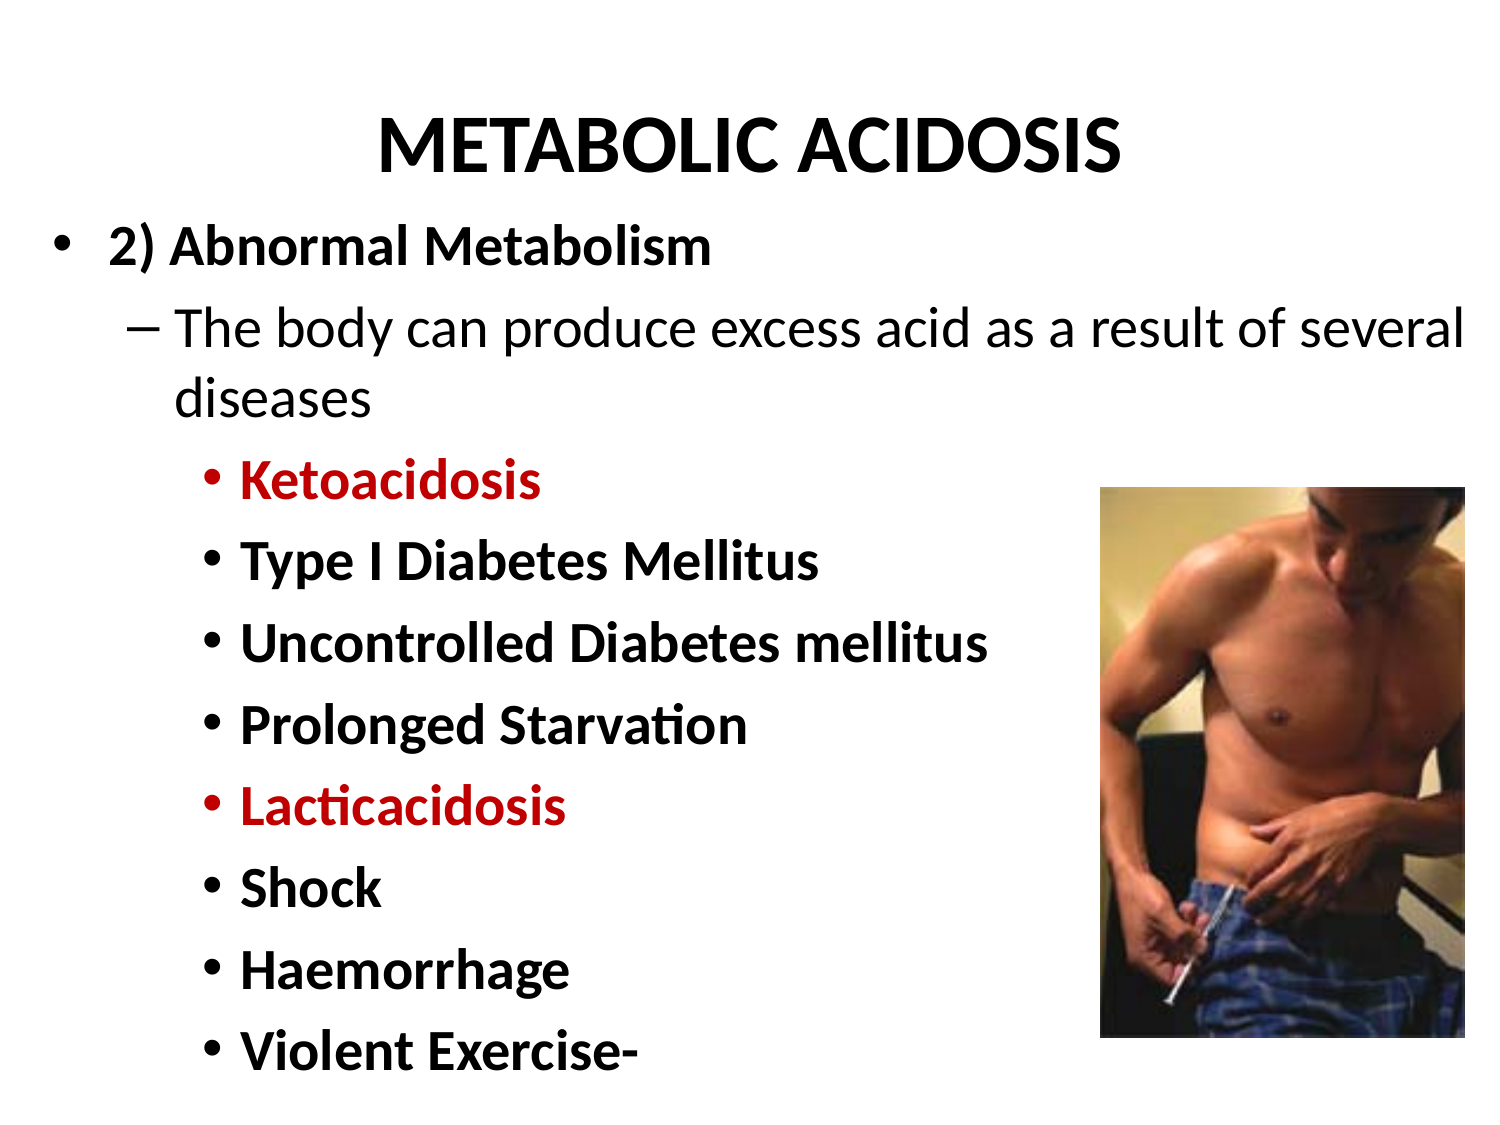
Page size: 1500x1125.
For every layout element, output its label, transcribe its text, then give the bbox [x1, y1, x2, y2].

list 2) Abnormal Metabolism The body can produce excess acid as a result of several diseases Ketoacidosis Type I Diabetes Mellitus Uncontrolled Diabetes mellitus Prolonged Starvation Lacticacidosis Shock Haemorrhage Violent Exercise- [37, 200, 1500, 1125]
picture [1099, 487, 1465, 1038]
title METABOLIC ACIDOSIS [75, 45, 1425, 200]
